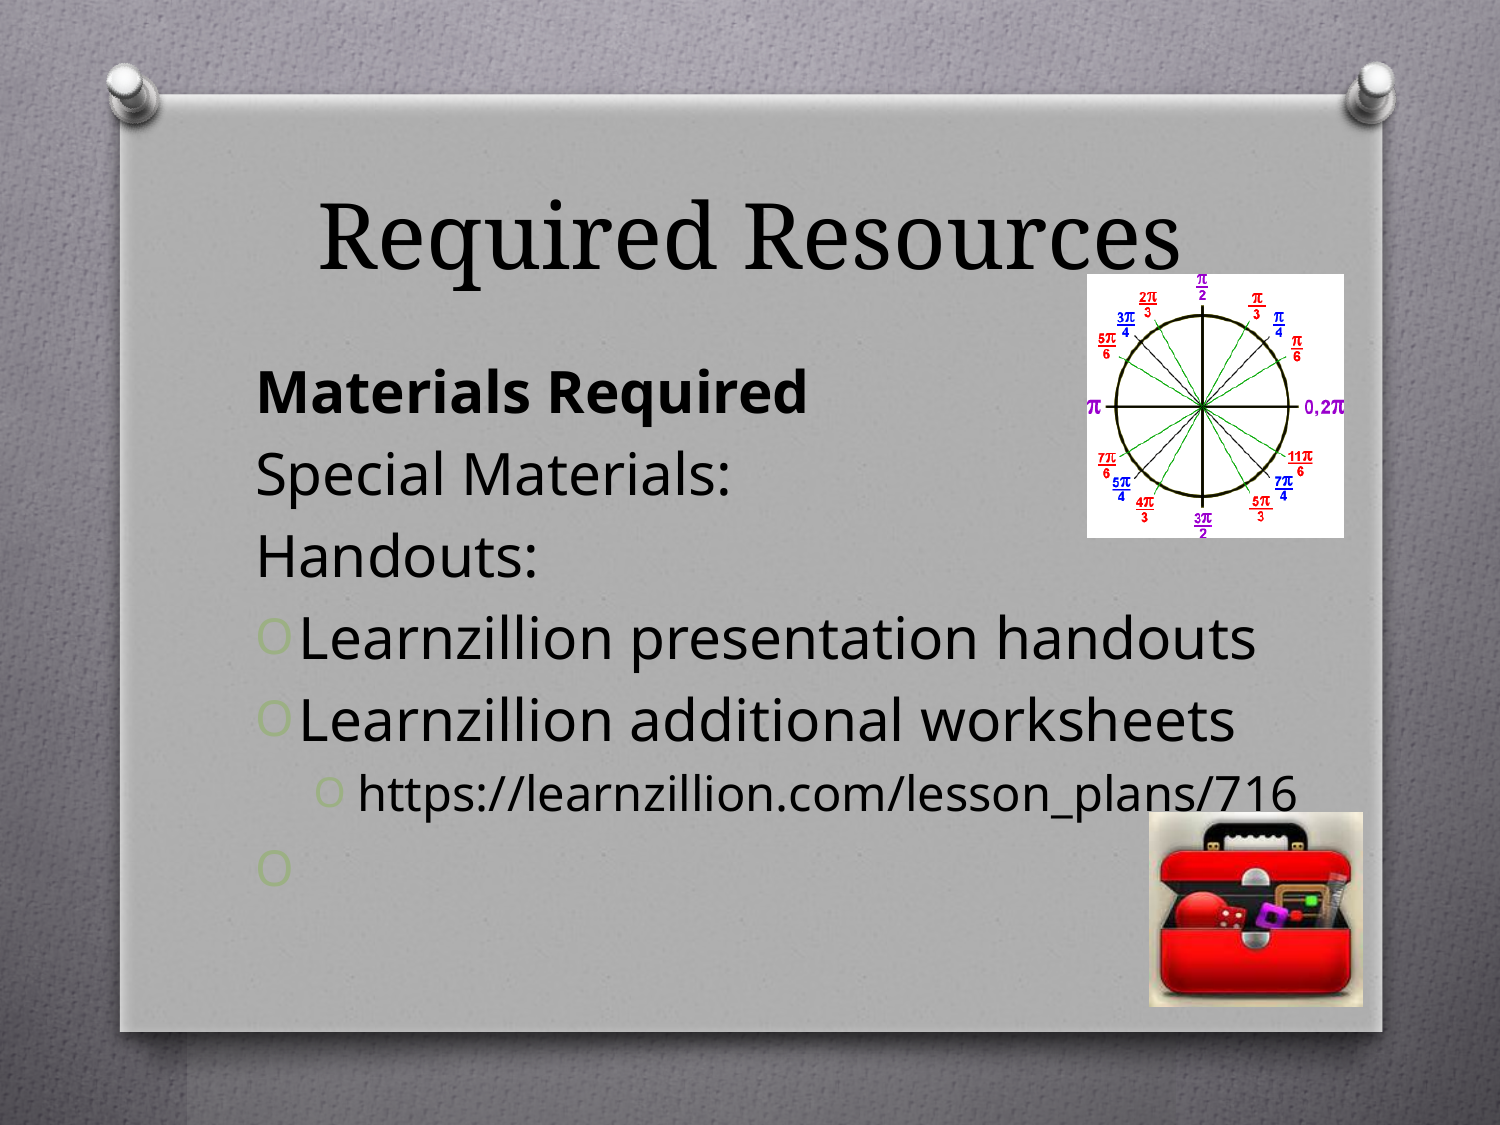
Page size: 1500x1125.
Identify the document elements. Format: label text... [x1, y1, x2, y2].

picture [1149, 812, 1363, 1007]
picture [75, 29, 198, 153]
picture [1087, 274, 1344, 538]
list Materials Required Special Materials: Handouts: Learnzillion presentation handouts Learnzillion additional worksheets https://learnzillion.com/lesson_plans/716 [240, 347, 1325, 939]
picture [1317, 35, 1439, 156]
title Required Resources [179, 134, 1323, 332]
